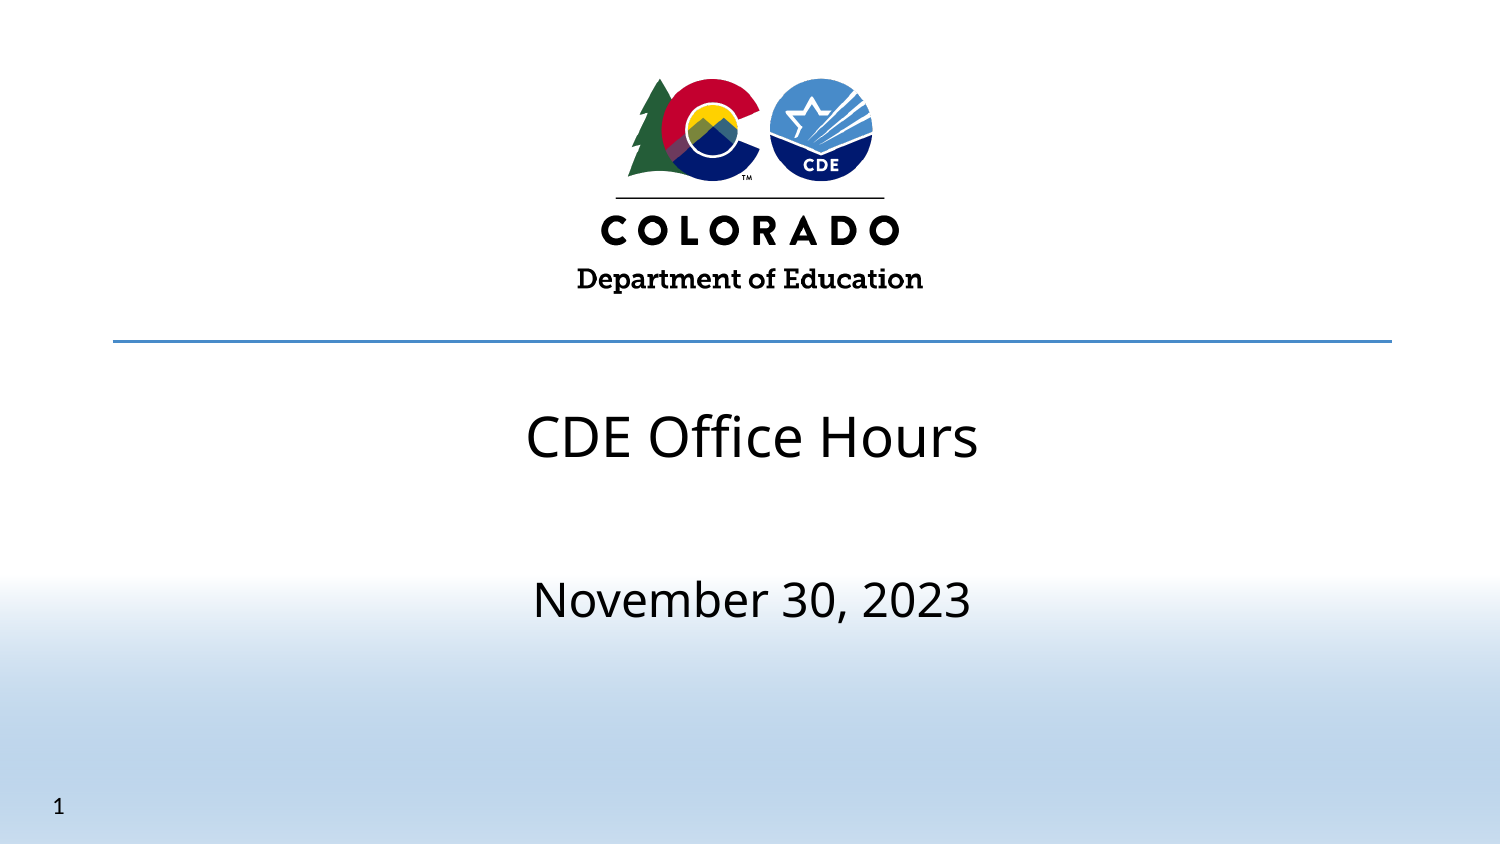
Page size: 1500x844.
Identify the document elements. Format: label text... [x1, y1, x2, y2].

picture [576, 77, 924, 295]
subtitle November 30, 2023 [112, 575, 1393, 647]
slide_number 1 [40, 782, 379, 827]
title CDE Office Hours [112, 408, 1393, 529]
